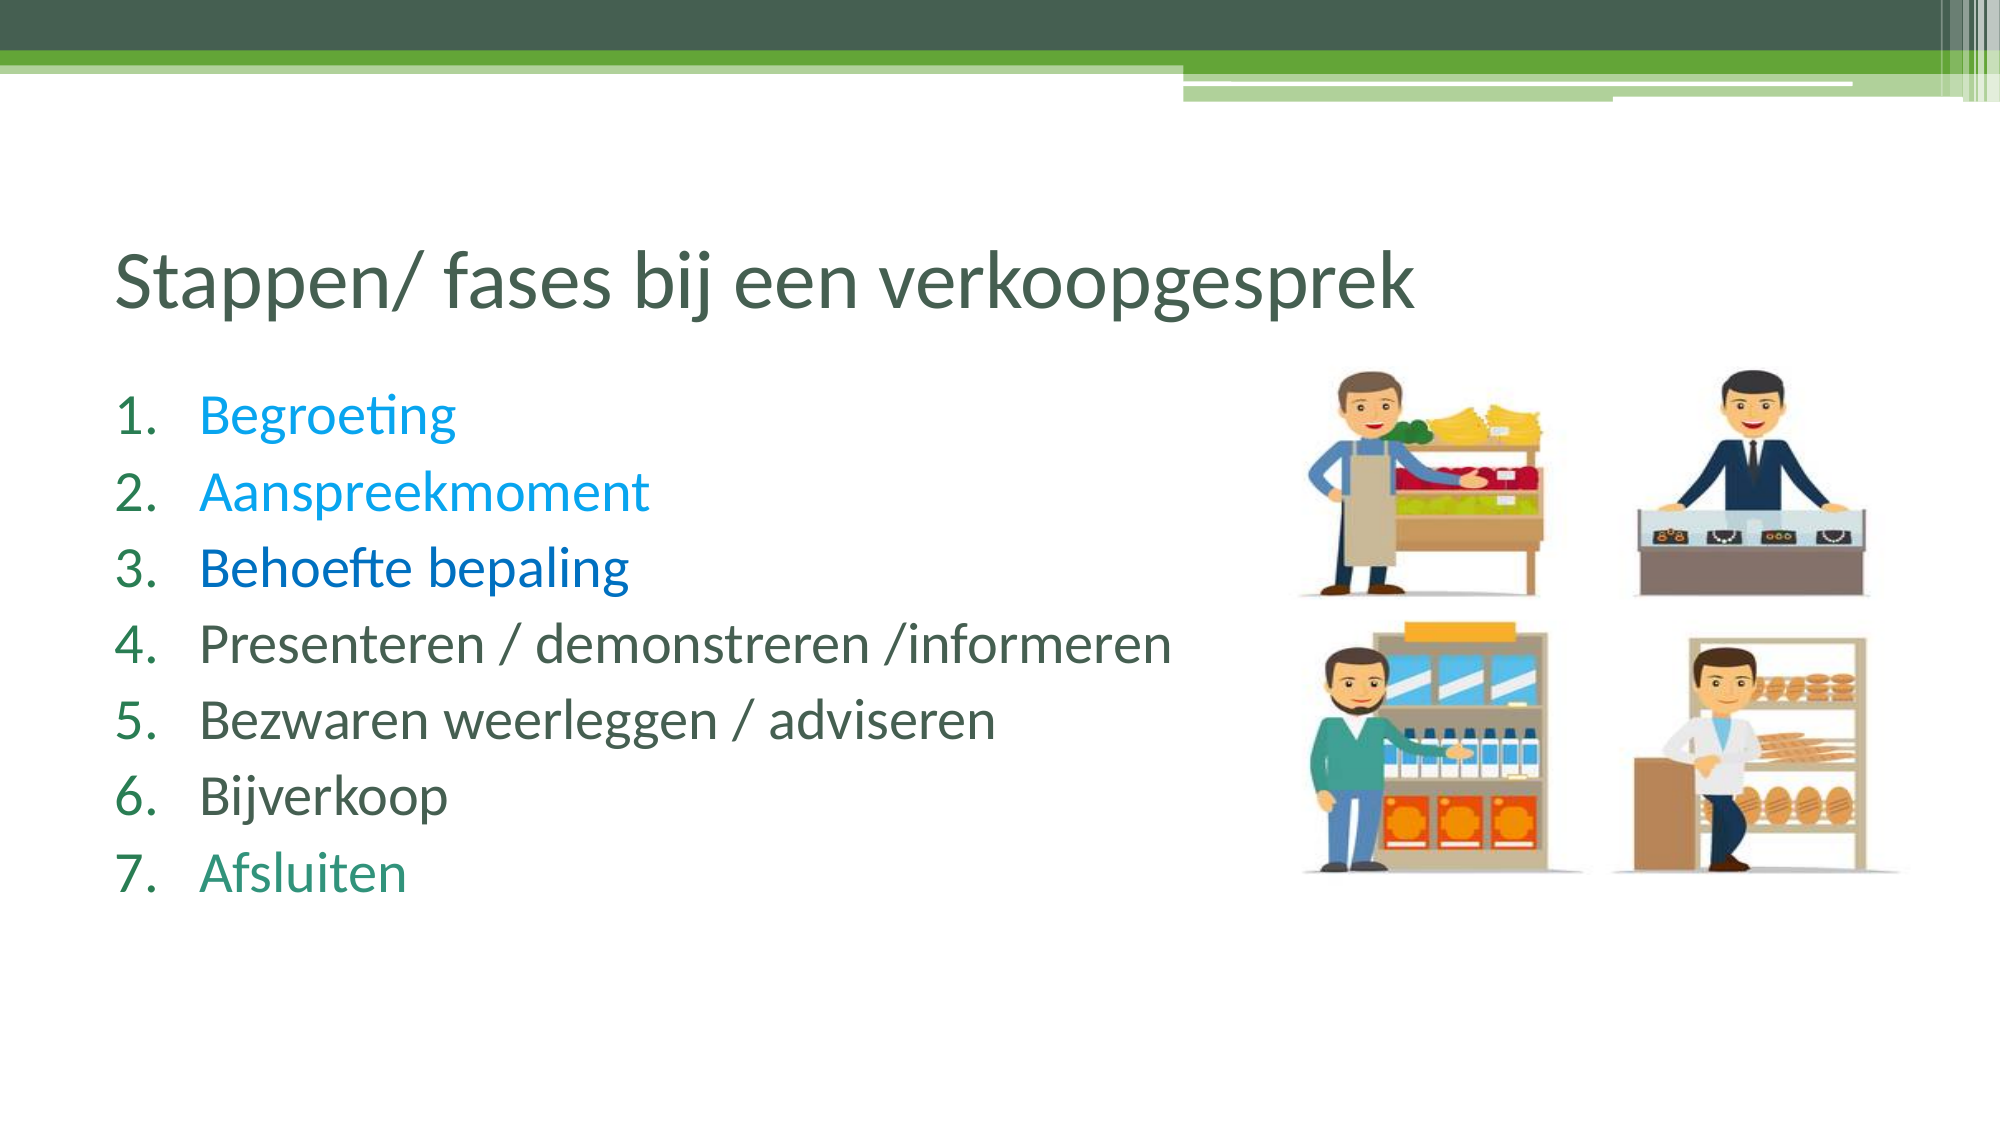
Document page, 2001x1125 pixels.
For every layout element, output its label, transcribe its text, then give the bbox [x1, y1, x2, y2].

list Begroeting Aanspreekmoment Behoefte bepaling Presenteren / demonstreren /informeren Bezwaren weerleggen / adviseren Bijverkoop Afsluiten [99, 368, 1900, 1079]
title Stappen/ fases bij een verkoopgesprek [99, 187, 1900, 363]
picture [1223, 324, 1967, 920]
